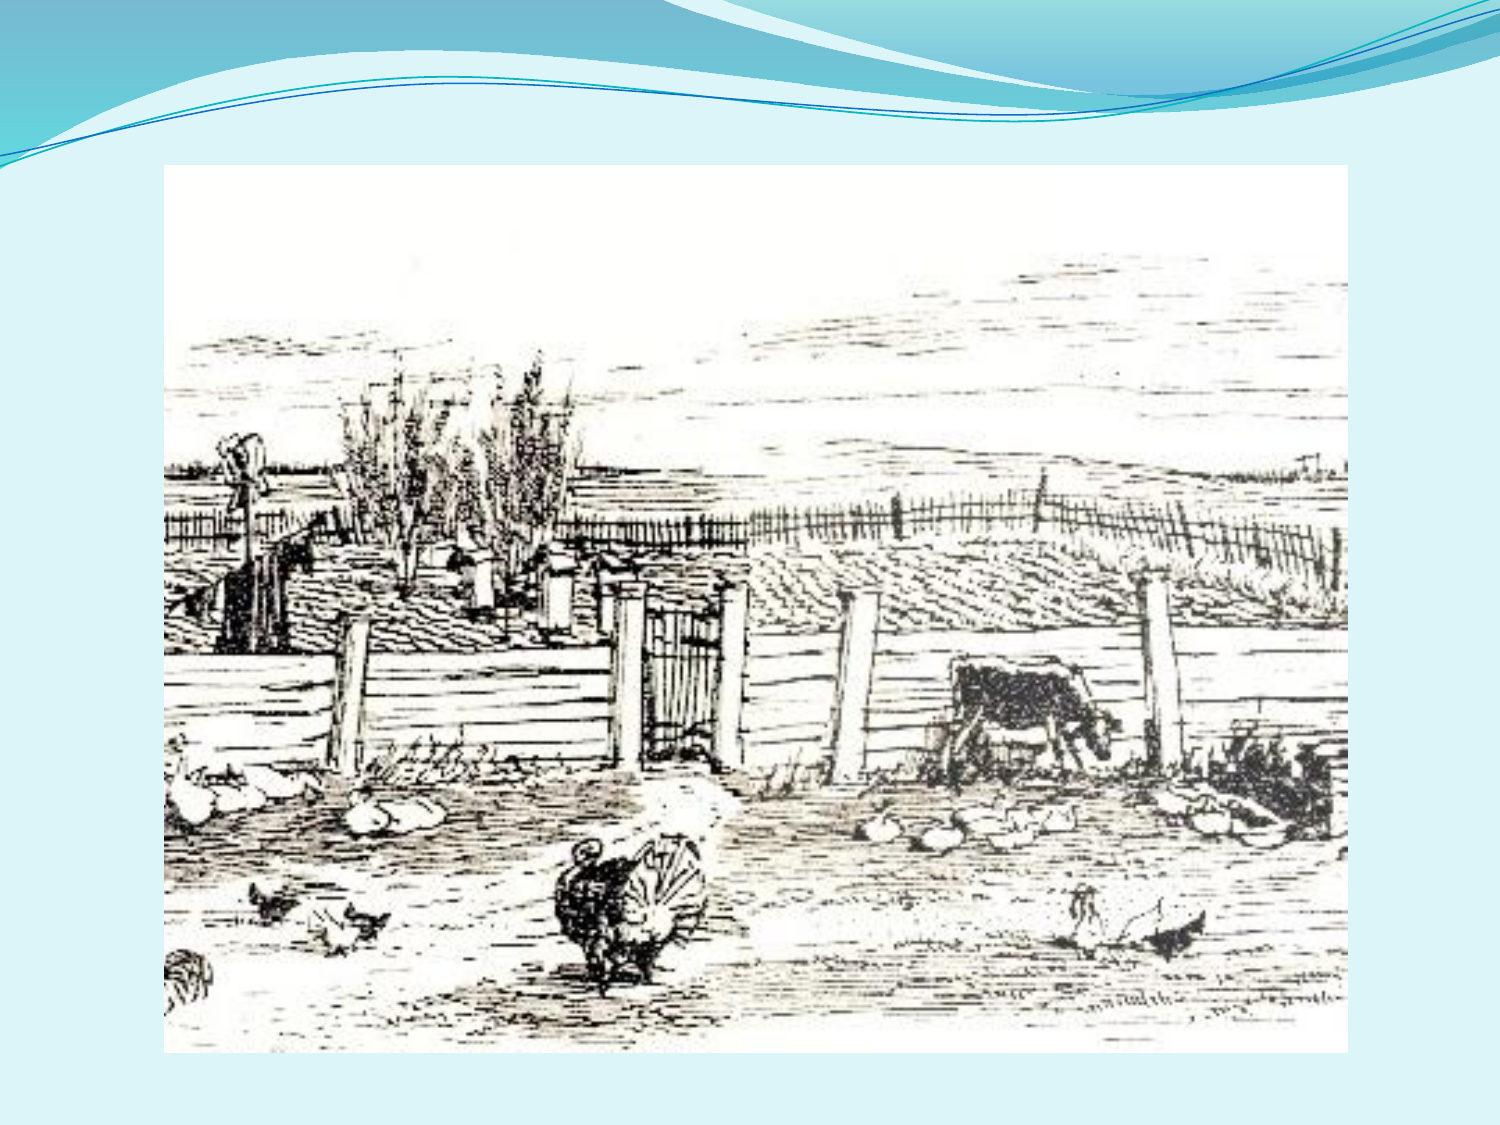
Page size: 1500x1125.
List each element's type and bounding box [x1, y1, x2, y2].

picture [163, 164, 1348, 1054]
